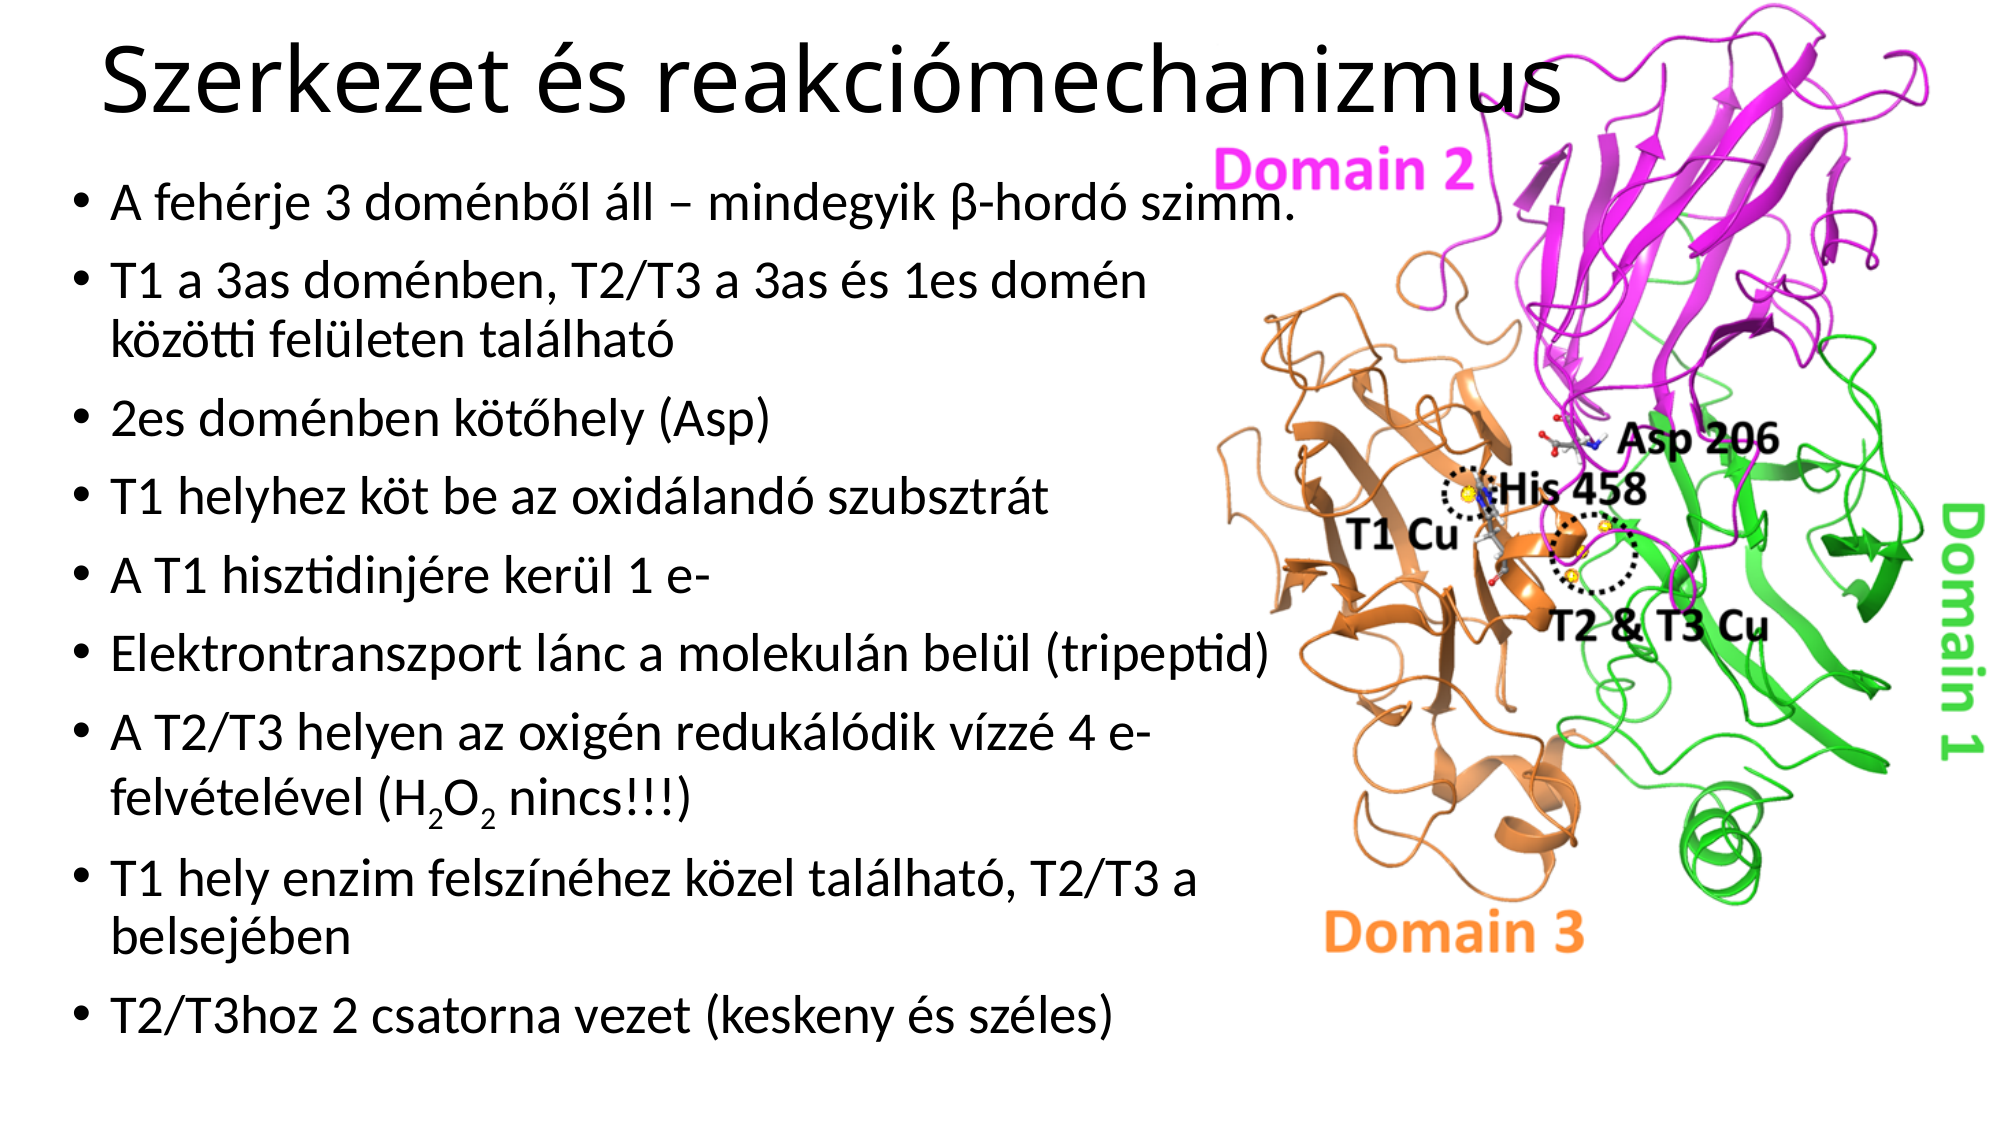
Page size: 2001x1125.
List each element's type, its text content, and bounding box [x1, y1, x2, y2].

title Szerkezet és reakciómechanizmus [85, 0, 1209, 165]
list A fehérje 3 doménből áll – mindegyik β-hordó szimm. T1 a 3as doménben, T2/T3 a 3as és 1es domén közötti felületen található 2es doménben kötőhely (Asp) T1 helyhez köt be az oxidálandó szubsztrát A T1 hisztidinjére kerül 1 e- Elektrontranszport lánc a molekulán belül (tripeptid) A T2/T3 helyen az oxigén redukálódik vízzé 4 e- felvételével (H2O2 nincs!!!) T1 hely enzim felszínéhez közel található, T2/T3 a belsejében T2/T3hoz 2 csatorna vezet (keskeny és széles) [56, 165, 1320, 1090]
picture [1209, 0, 2000, 957]
